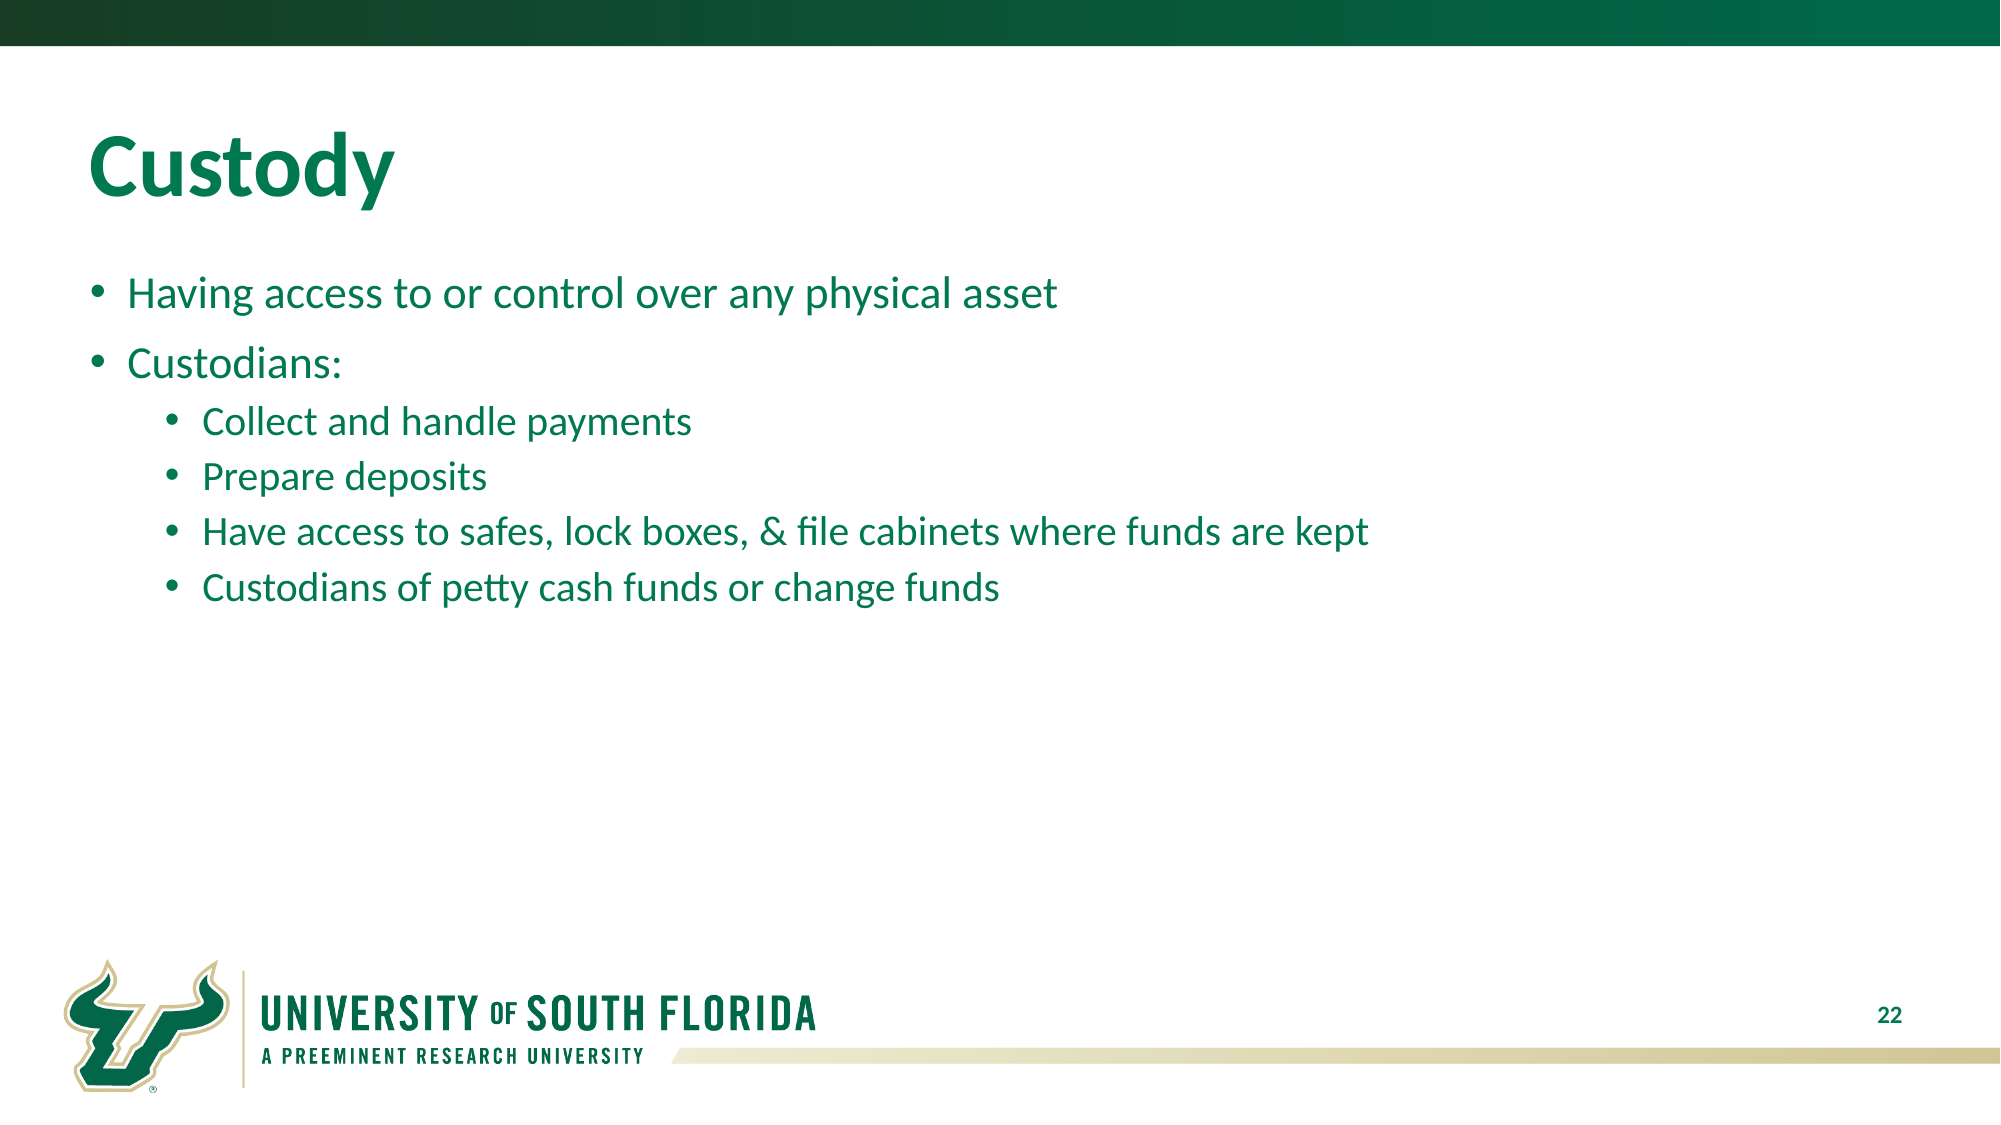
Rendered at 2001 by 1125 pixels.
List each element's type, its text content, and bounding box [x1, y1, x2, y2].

title Custody [75, 110, 1919, 261]
picture [0, 0, 2000, 1125]
list Having access to or control over any physical asset Custodians: Collect and handle payments Prepare deposits Have access to safes, lock boxes, & file cabinets where funds are kept Custodians of petty cash funds or change funds [75, 261, 1919, 666]
slide_number 22 [1778, 991, 1918, 1036]
